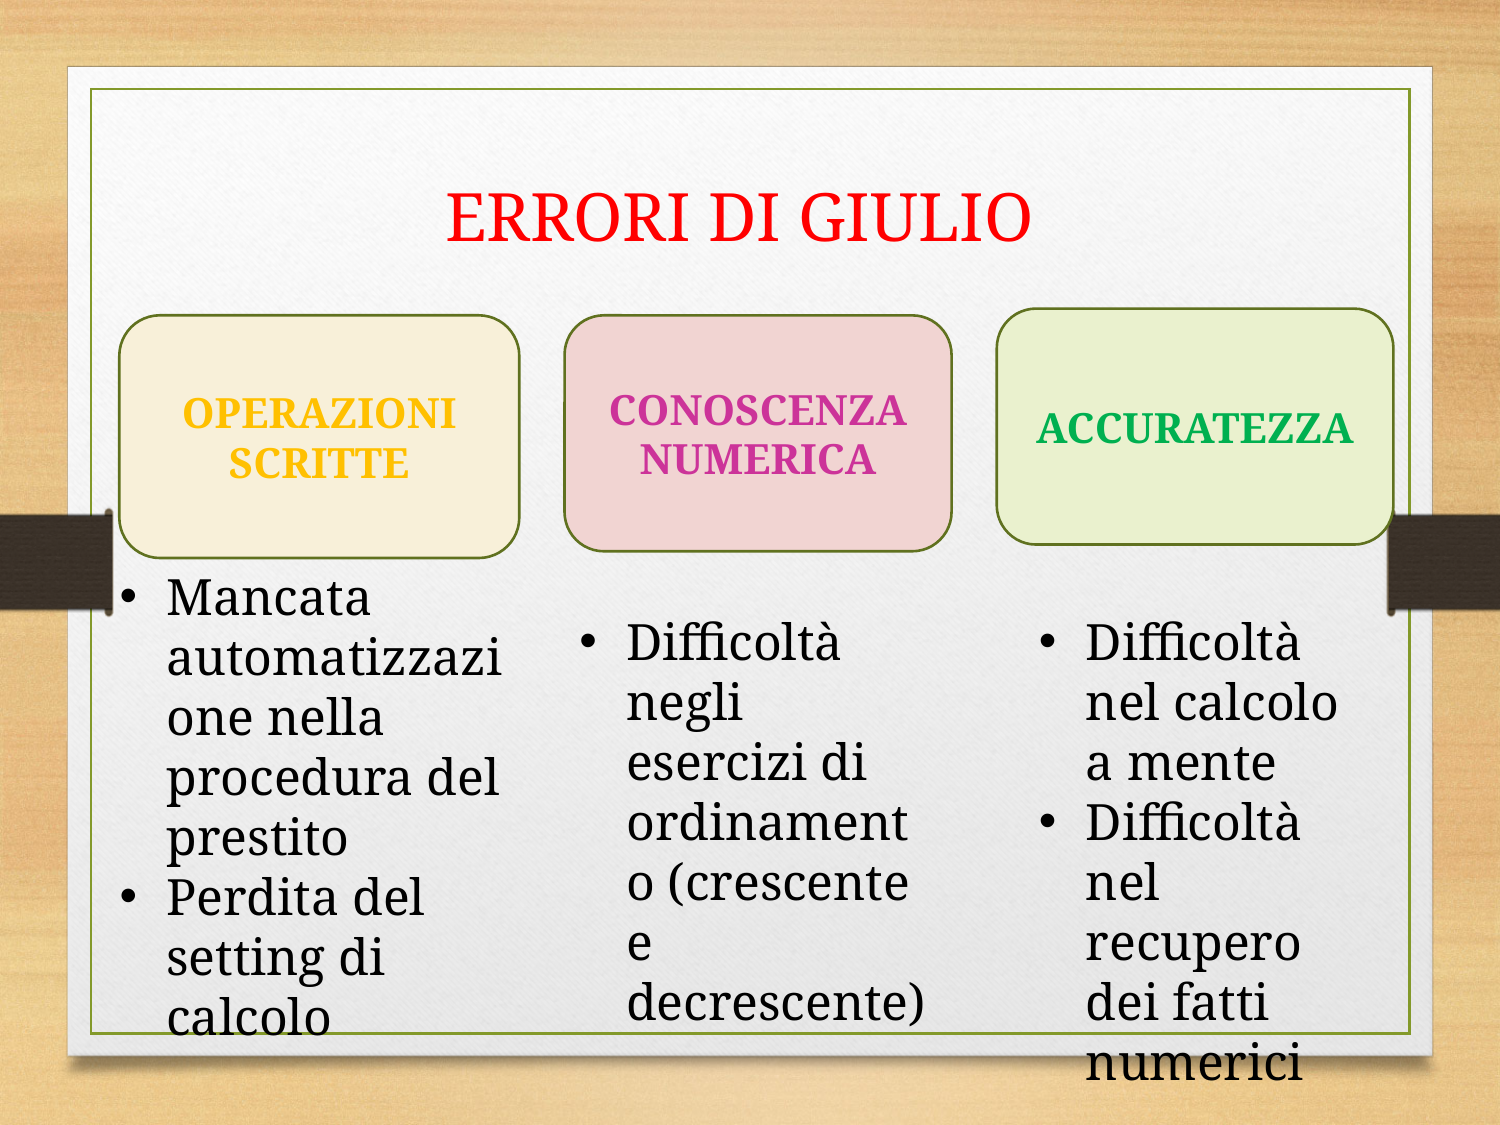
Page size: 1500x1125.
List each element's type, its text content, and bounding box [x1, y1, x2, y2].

text_box Difficoltà nel calcolo a mente Difficoltà nel recupero dei fatti numerici [1024, 603, 1375, 1098]
text_box Mancata automatizzazione nella procedura del prestito Perdita del setting di calcolo [104, 558, 520, 1053]
text_box CONOSCENZA NUMERICA [563, 313, 953, 553]
text_box OPERAZIONI SCRITTE [117, 313, 521, 558]
picture [0, 0, 1500, 1125]
text_box ACCURATEZZA [995, 307, 1395, 546]
text_box ERRORI DI GIULIO [104, 167, 1375, 263]
text_box Difficoltà negli esercizi di ordinamento (crescente e decrescente) [564, 603, 952, 1038]
